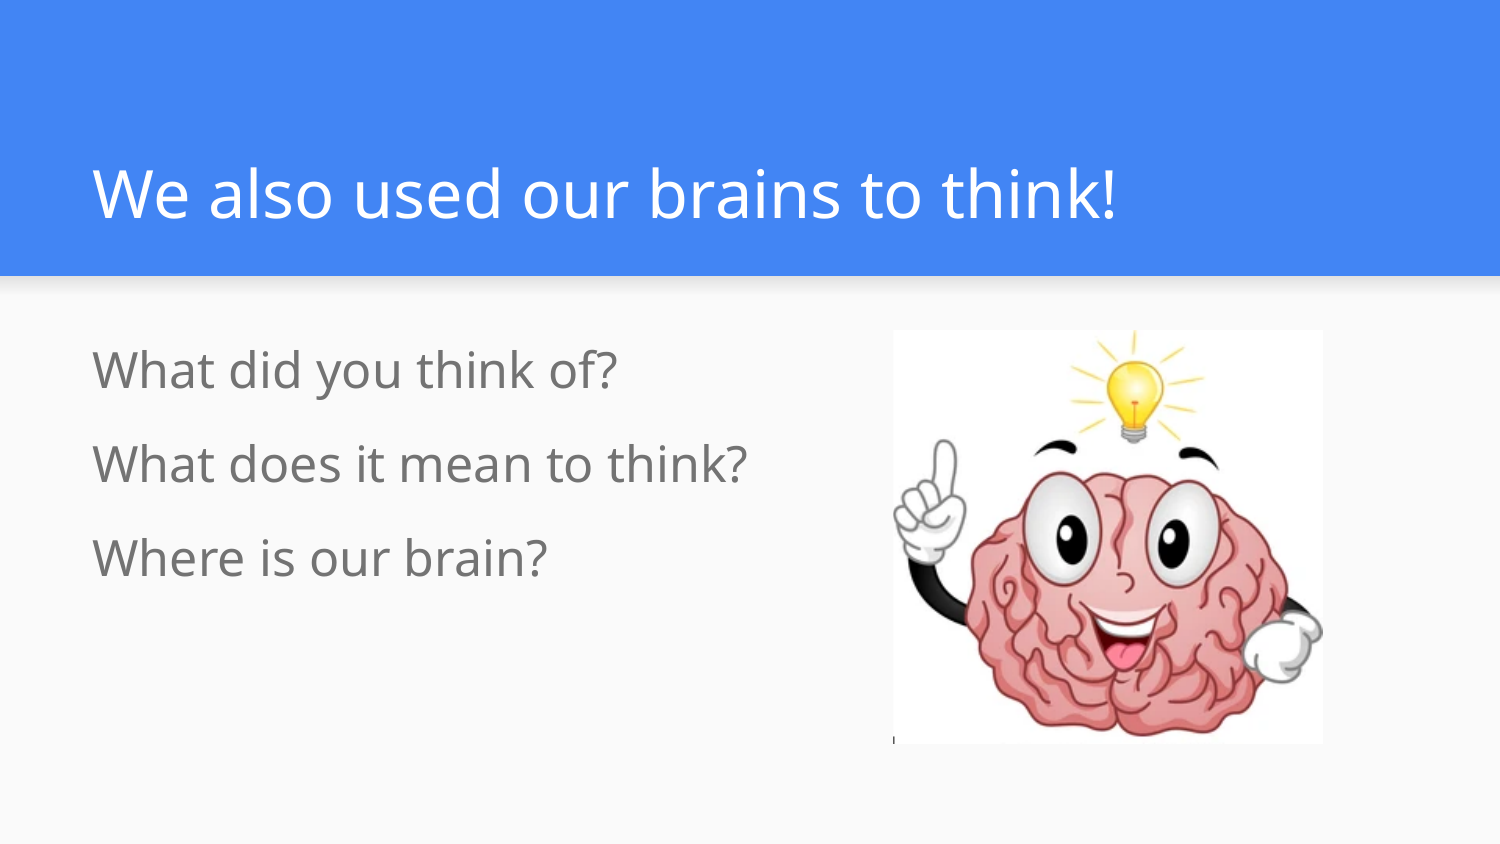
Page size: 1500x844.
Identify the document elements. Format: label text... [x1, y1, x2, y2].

list What did you think of? What does it mean to think? Where is our brain? [77, 314, 1427, 760]
picture [892, 329, 1324, 745]
title We also used our brains to think! [77, 121, 1427, 248]
